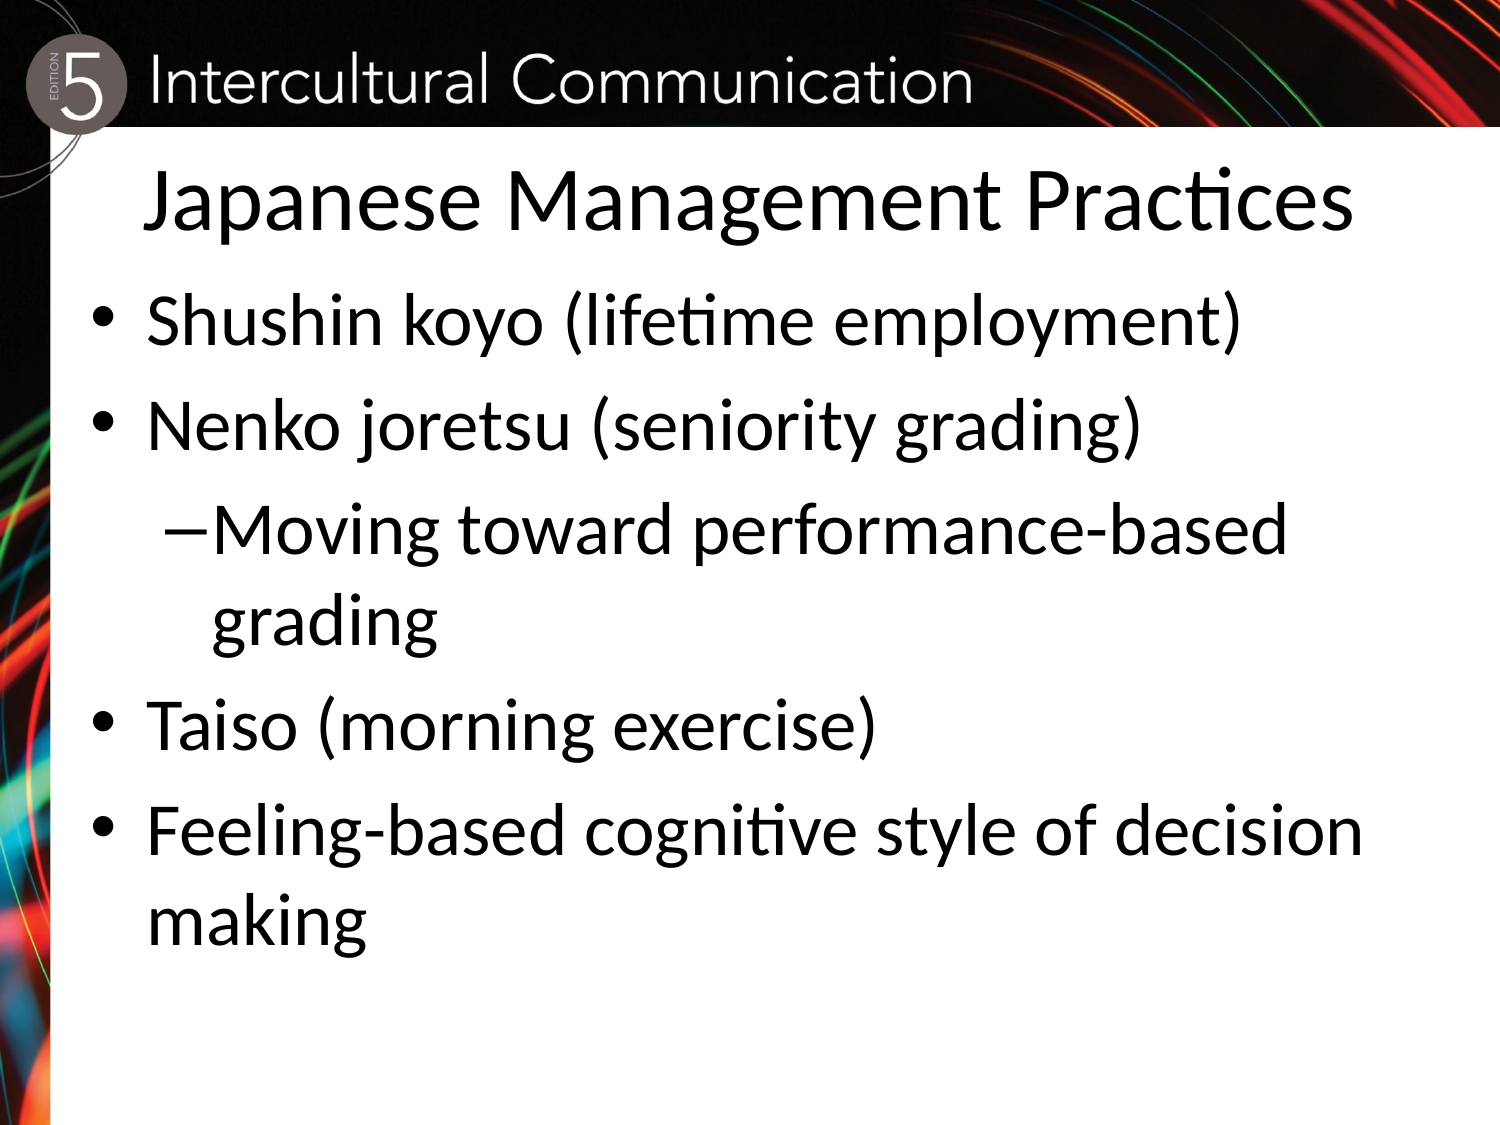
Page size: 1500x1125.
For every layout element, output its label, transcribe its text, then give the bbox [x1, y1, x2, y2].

list Shushin koyo (lifetime employment) Nenko joretsu (seniority grading) Moving toward performance-based grading Taiso (morning exercise) Feeling-based cognitive style of decision making [75, 262, 1425, 1005]
picture [0, 0, 1500, 1125]
title Japanese Management Practices [75, 125, 1425, 262]
